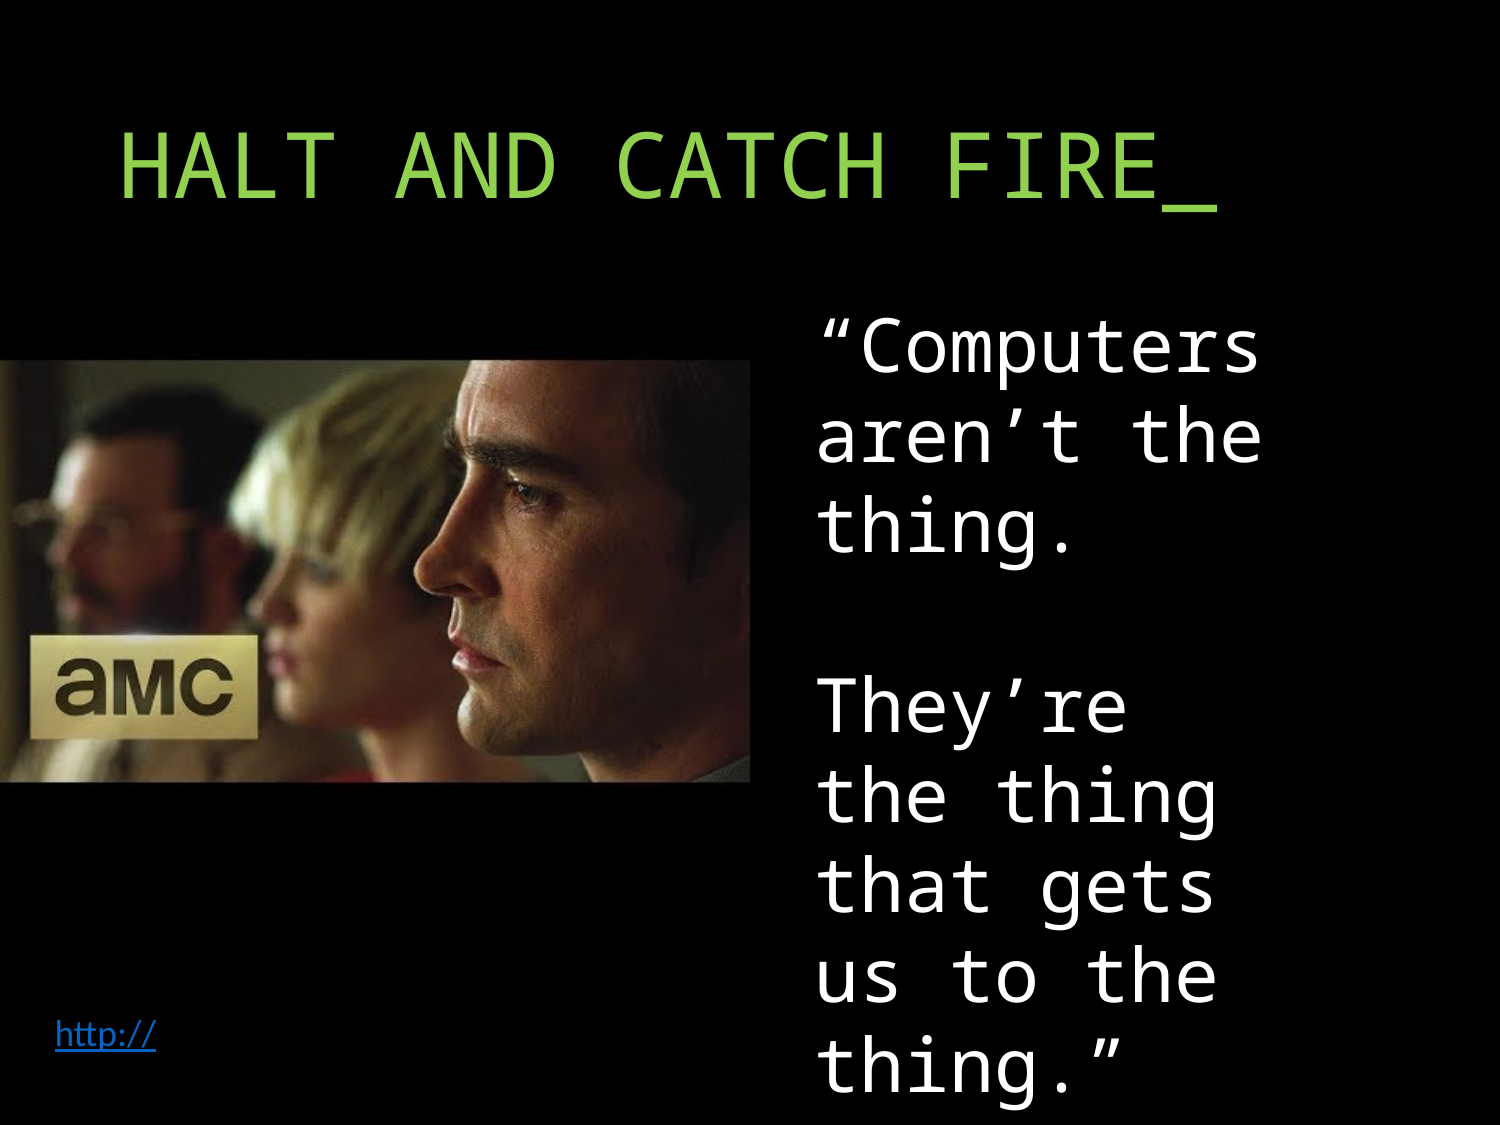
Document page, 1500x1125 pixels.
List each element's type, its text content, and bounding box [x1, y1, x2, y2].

title HALT AND CATCH FIRE_ [103, 59, 1397, 278]
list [0, 290, 750, 853]
text_box http://youtu.be/ZcVwF8XyD-8?t=16s [39, 1001, 659, 1062]
text_box “Computers aren’t the thing. They’re the thing that gets us to the thing.” [800, 290, 1319, 1115]
